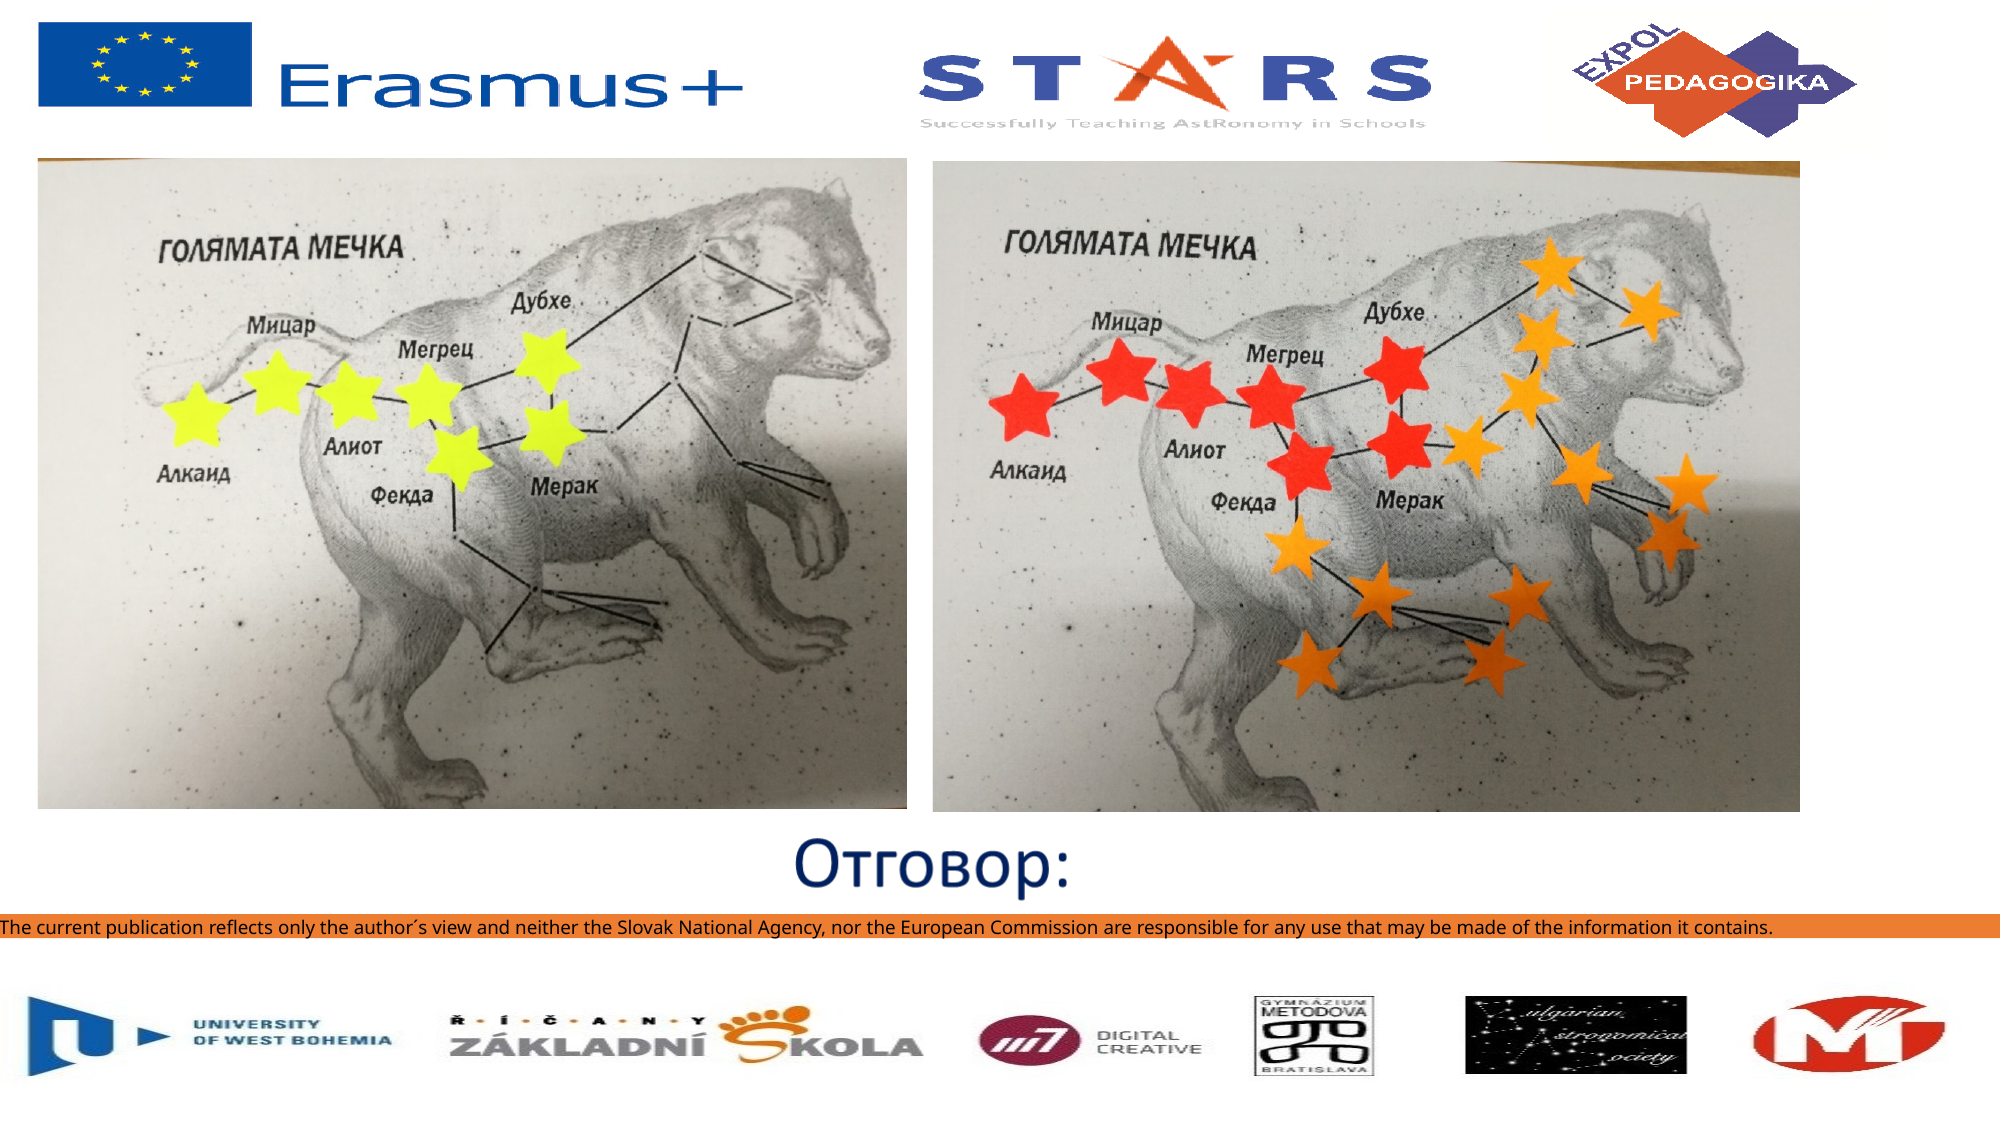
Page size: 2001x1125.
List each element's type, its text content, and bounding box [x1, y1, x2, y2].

picture [0, 0, 2000, 1125]
text_box The current publication reflects only the author´s view and neither the Slovak National Agency, nor the European Commission are responsible for any use that may be made of the information it contains. [1118, 914, 2000, 939]
text_box The current publication reflects only the author´s view and neither the Slovak National Agency, nor the European Commission are responsible for any use that may be made of the information it contains. [0, 914, 747, 939]
